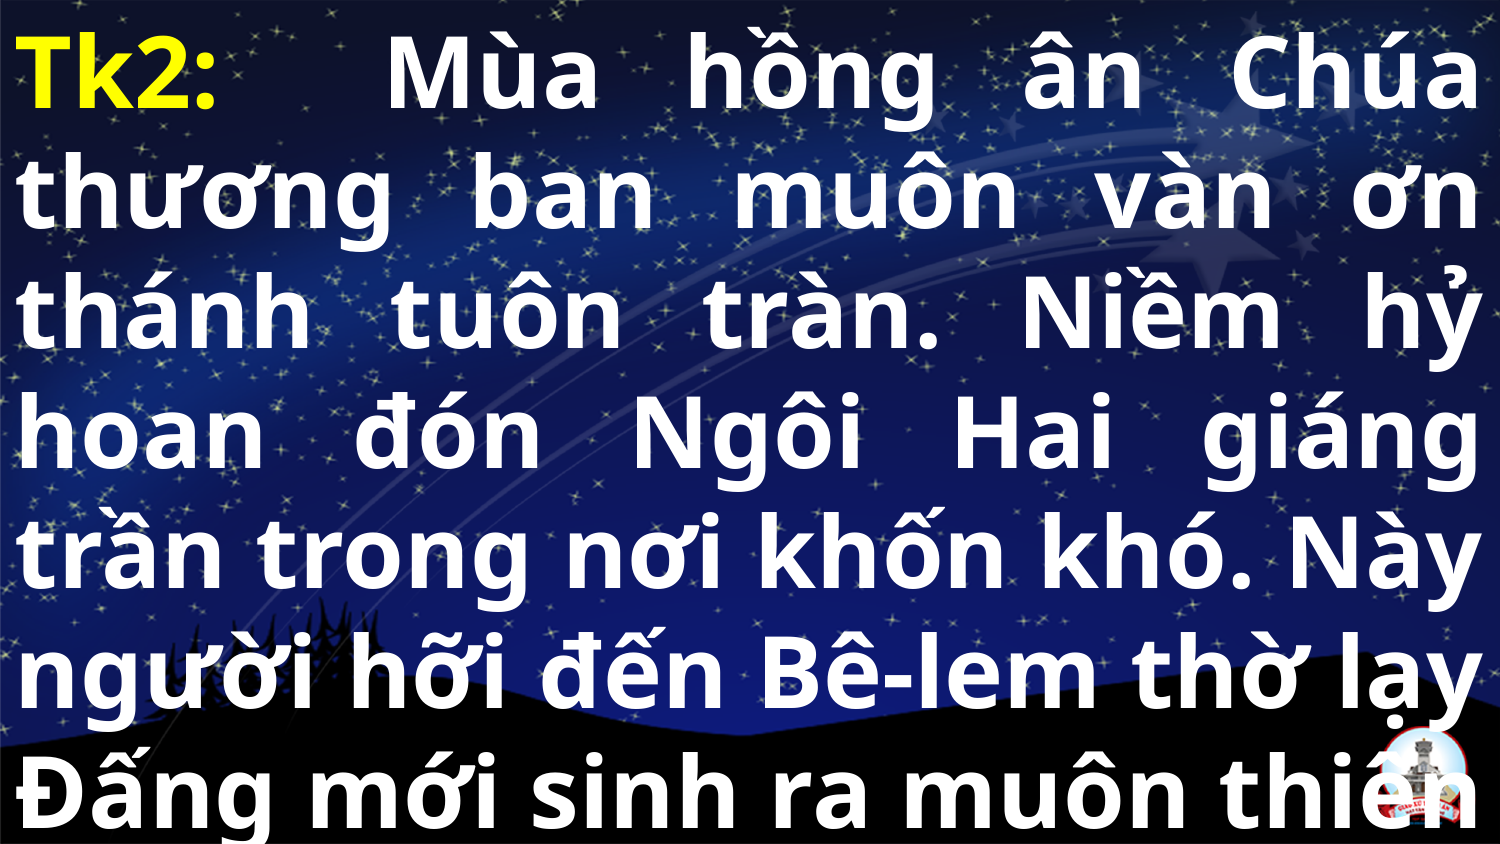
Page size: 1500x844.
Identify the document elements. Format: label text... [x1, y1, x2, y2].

text_box Tk2: Mùa hồng ân Chúa thương ban muôn vàn ơn thánh tuôn tràn. Niềm hỷ hoan đón Ngôi Hai giáng trần trong nơi khốn khó. Này người hỡi đến Bê-lem thờ lạy Đấng mới sinh ra muôn thiên thần dâng tiếng hòa ca. [0, 1, 1500, 844]
